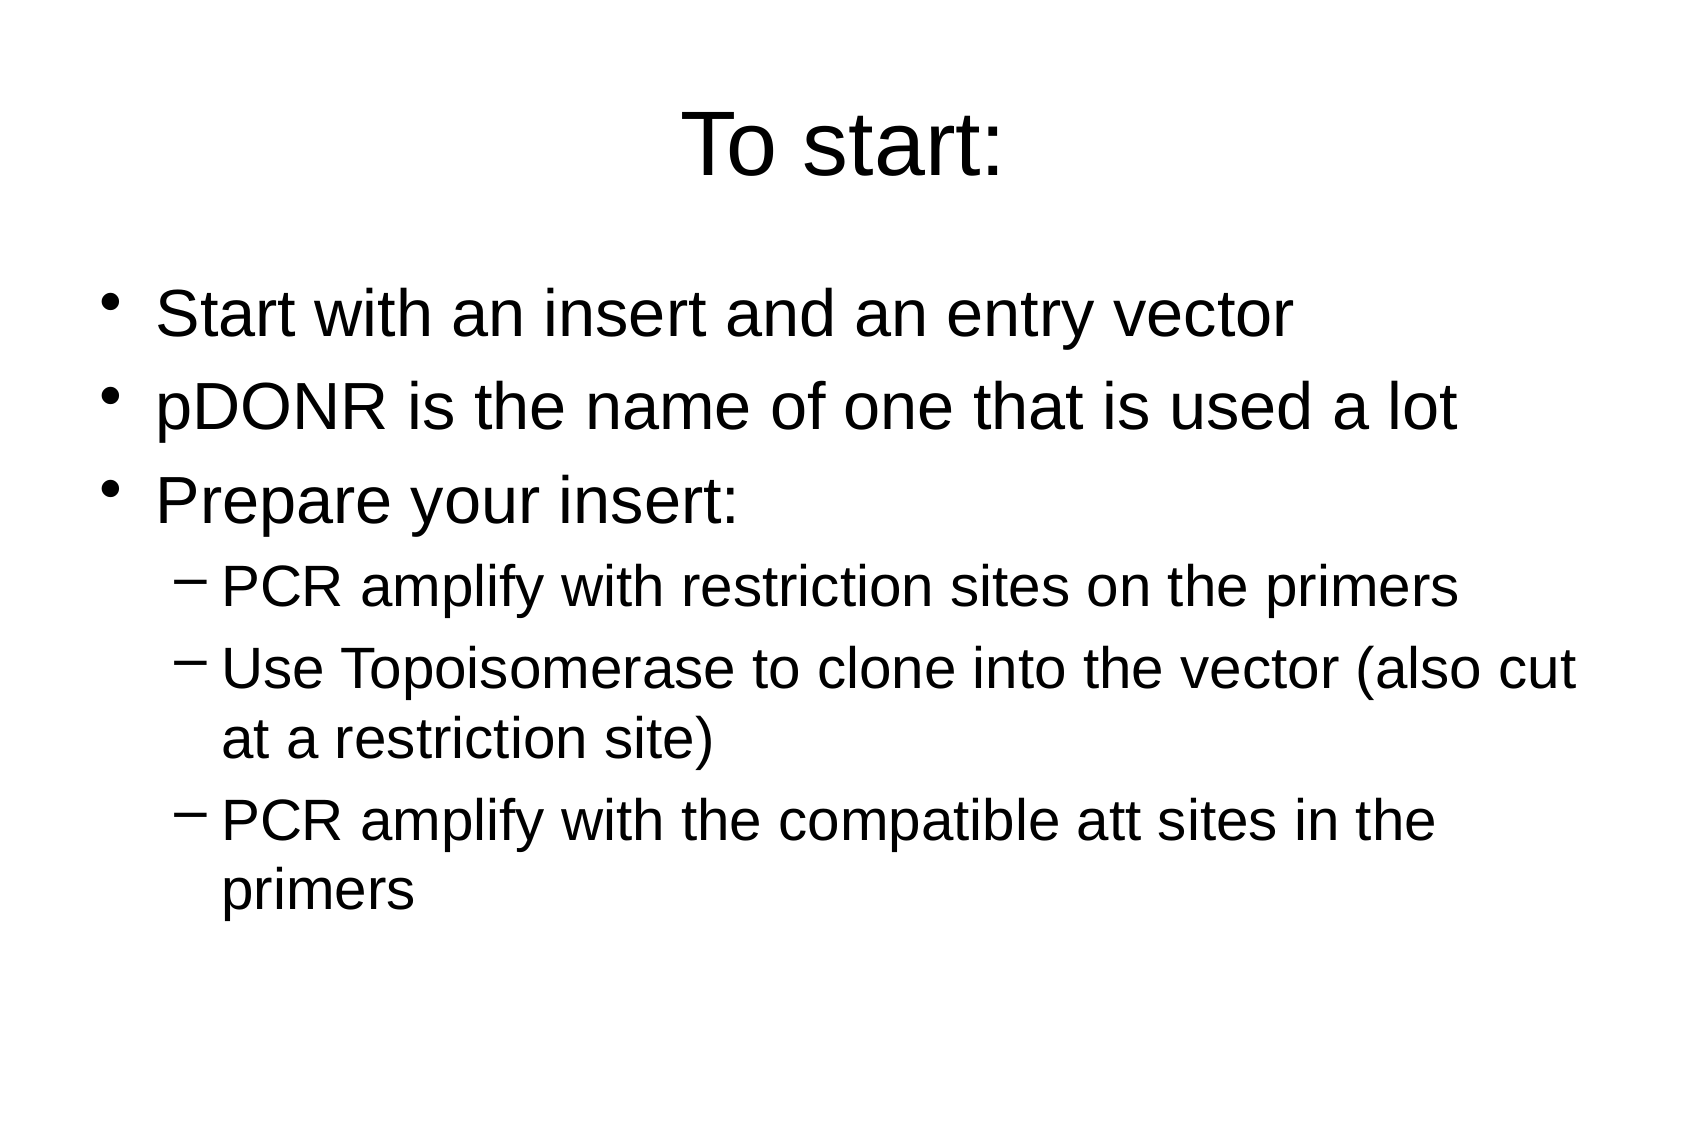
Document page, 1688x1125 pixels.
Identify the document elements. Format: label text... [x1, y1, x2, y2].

title To start: [84, 45, 1604, 233]
list Start with an insert and an entry vector pDONR is the name of one that is used a lot Prepare your insert: PCR amplify with restriction sites on the primers Use Topoisomerase to clone into the vector (also cut at a restriction site) PCR amplify with the compatible att sites in the primers [84, 262, 1604, 1005]
